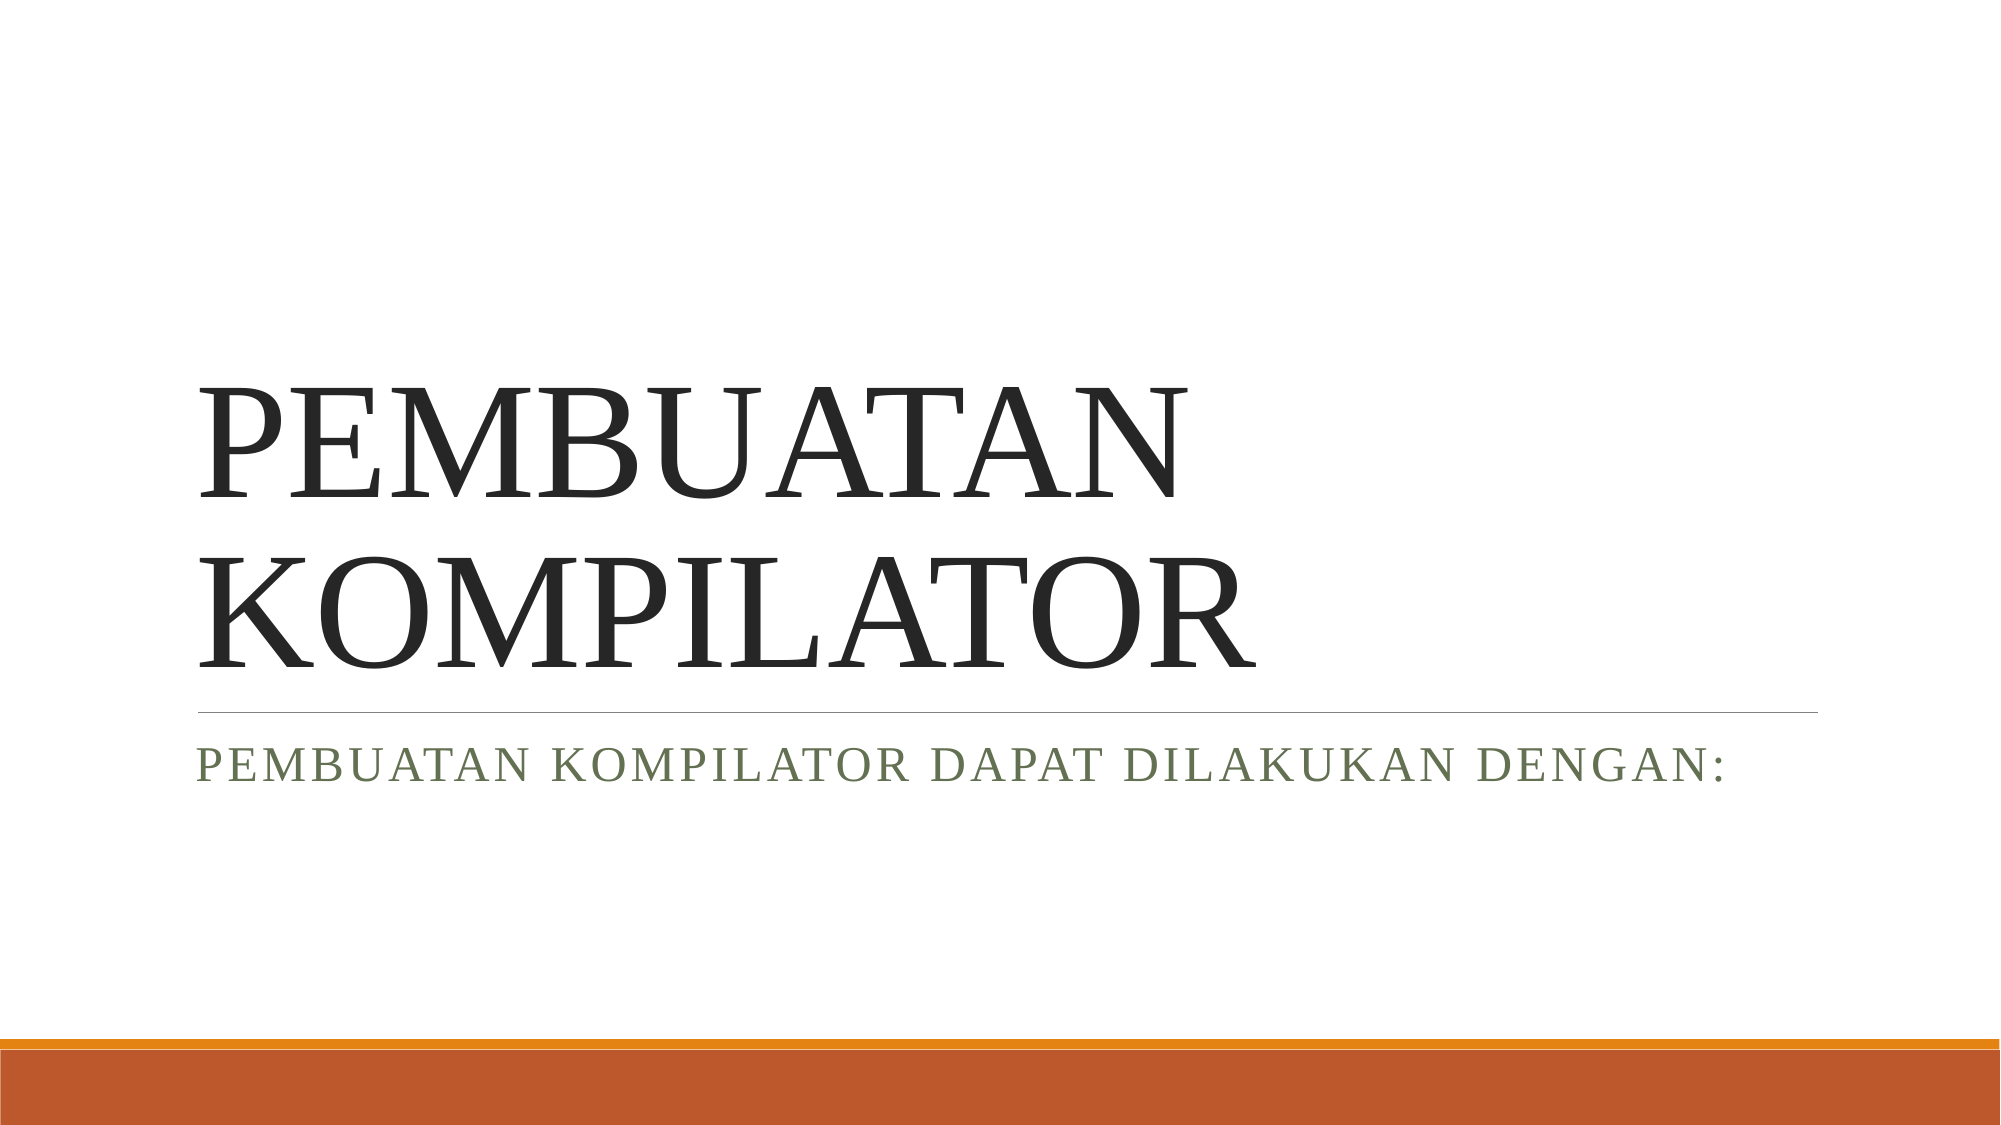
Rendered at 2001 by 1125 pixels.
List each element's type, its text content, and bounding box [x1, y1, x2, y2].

title PEMBUATAN KOMPILATOR [180, 124, 1830, 710]
subtitle Pembuatan Kompilator dapat dilakukan dengan: [180, 730, 1831, 919]
